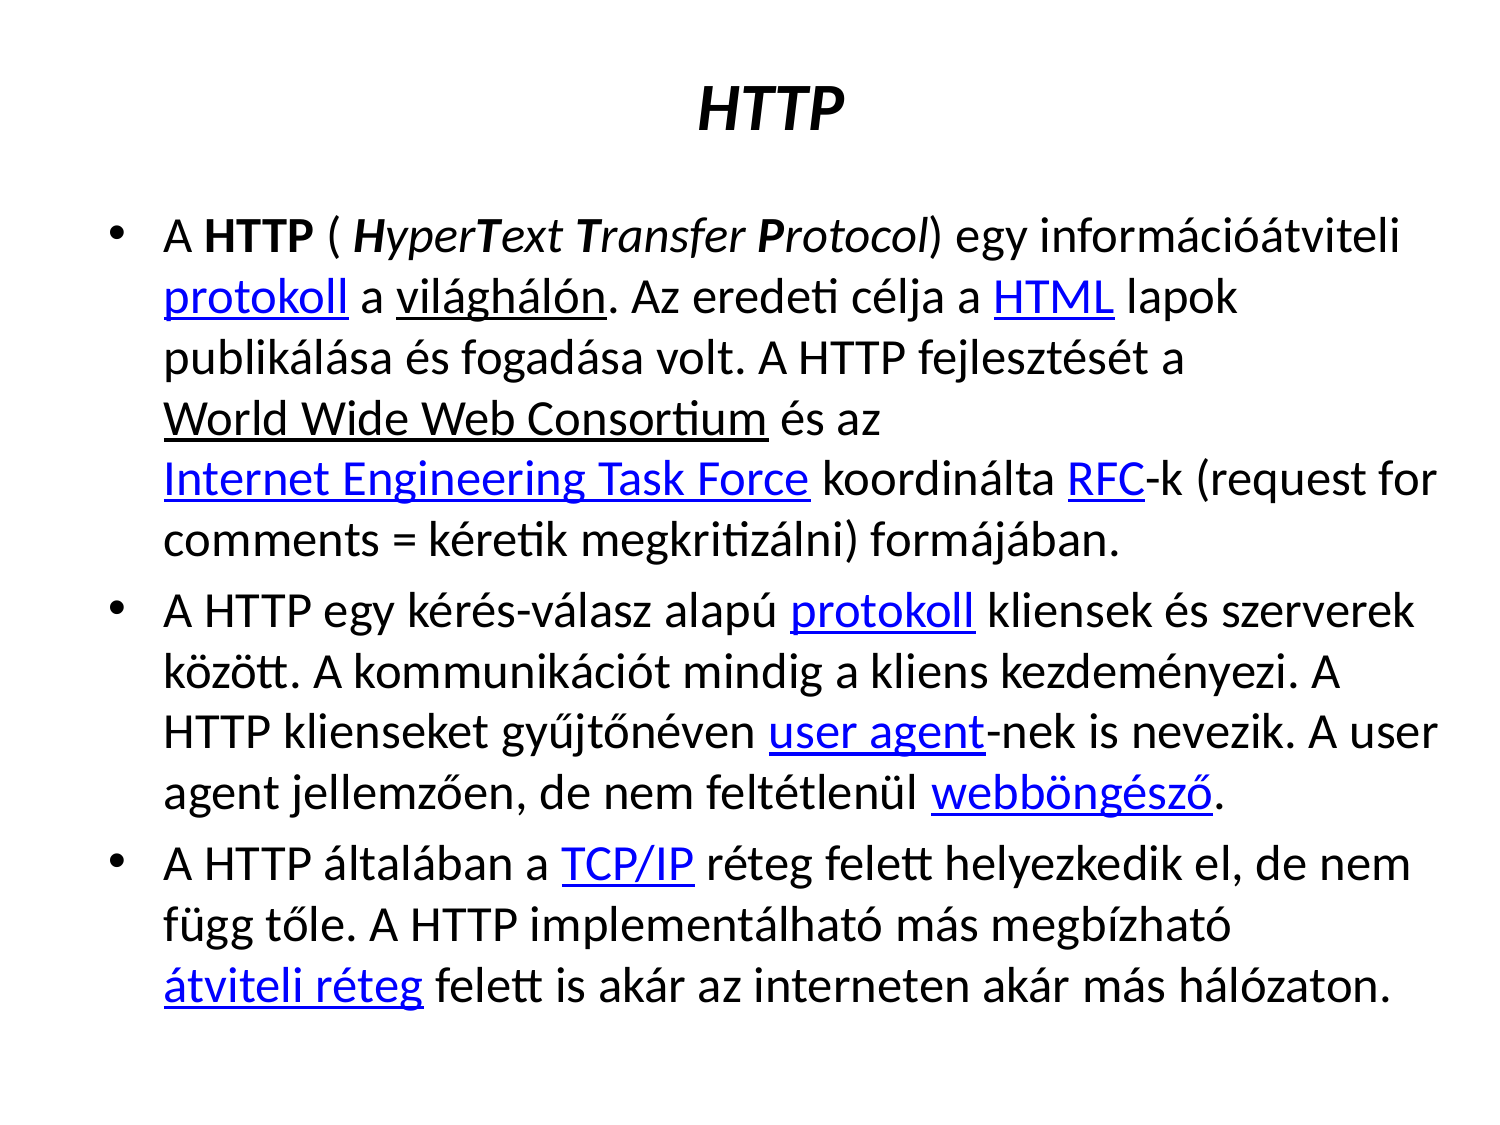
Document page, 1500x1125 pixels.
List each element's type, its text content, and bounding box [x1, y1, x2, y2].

list A HTTP ( HyperText Transfer Protocol) egy információátviteli protokoll a világhálón. Az eredeti célja a HTML lapok publikálása és fogadása volt. A HTTP fejlesztését a World Wide Web Consortium és az Internet Engineering Task Force koordinálta RFC-k (request for comments = kéretik megkritizálni) formájában. A HTTP egy kérés-válasz alapú protokoll kliensek és szerverek között. A kommunikációt mindig a kliens kezdeményezi. A HTTP klienseket gyűjtőnéven user agent-nek is nevezik. A user agent jellemzően, de nem feltétlenül webböngésző. A HTTP általában a TCP/IP réteg felett helyezkedik el, de nem függ tőle. A HTTP implementálható más megbízható átviteli réteg felett is akár az interneten akár más hálózaton. [93, 194, 1460, 1035]
title HTTP [88, 54, 1455, 153]
